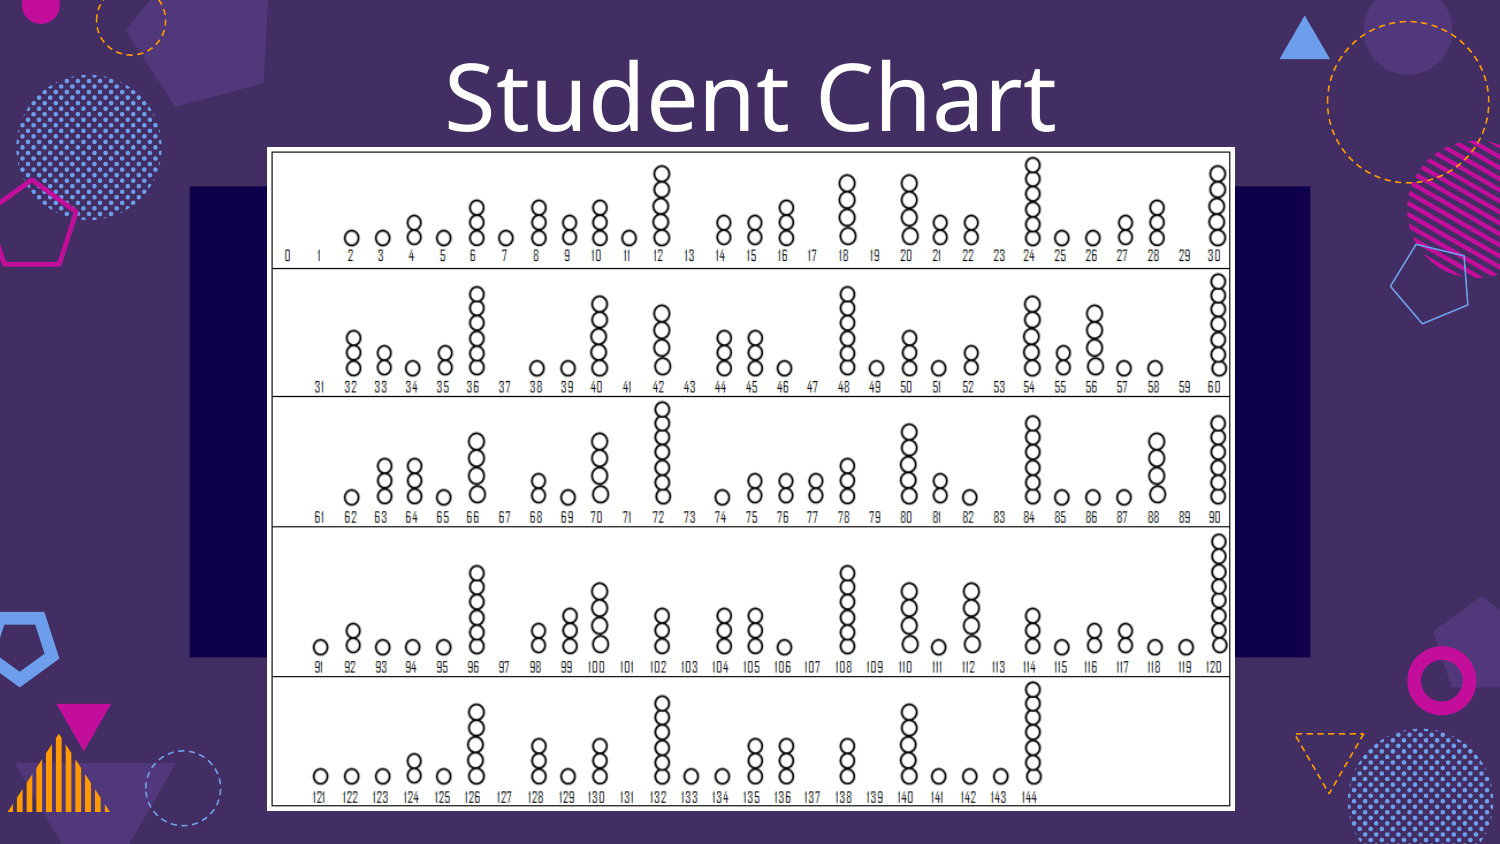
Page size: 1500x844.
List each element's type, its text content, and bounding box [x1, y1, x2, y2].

picture [267, 147, 1236, 811]
title Student Chart [196, 0, 1307, 189]
